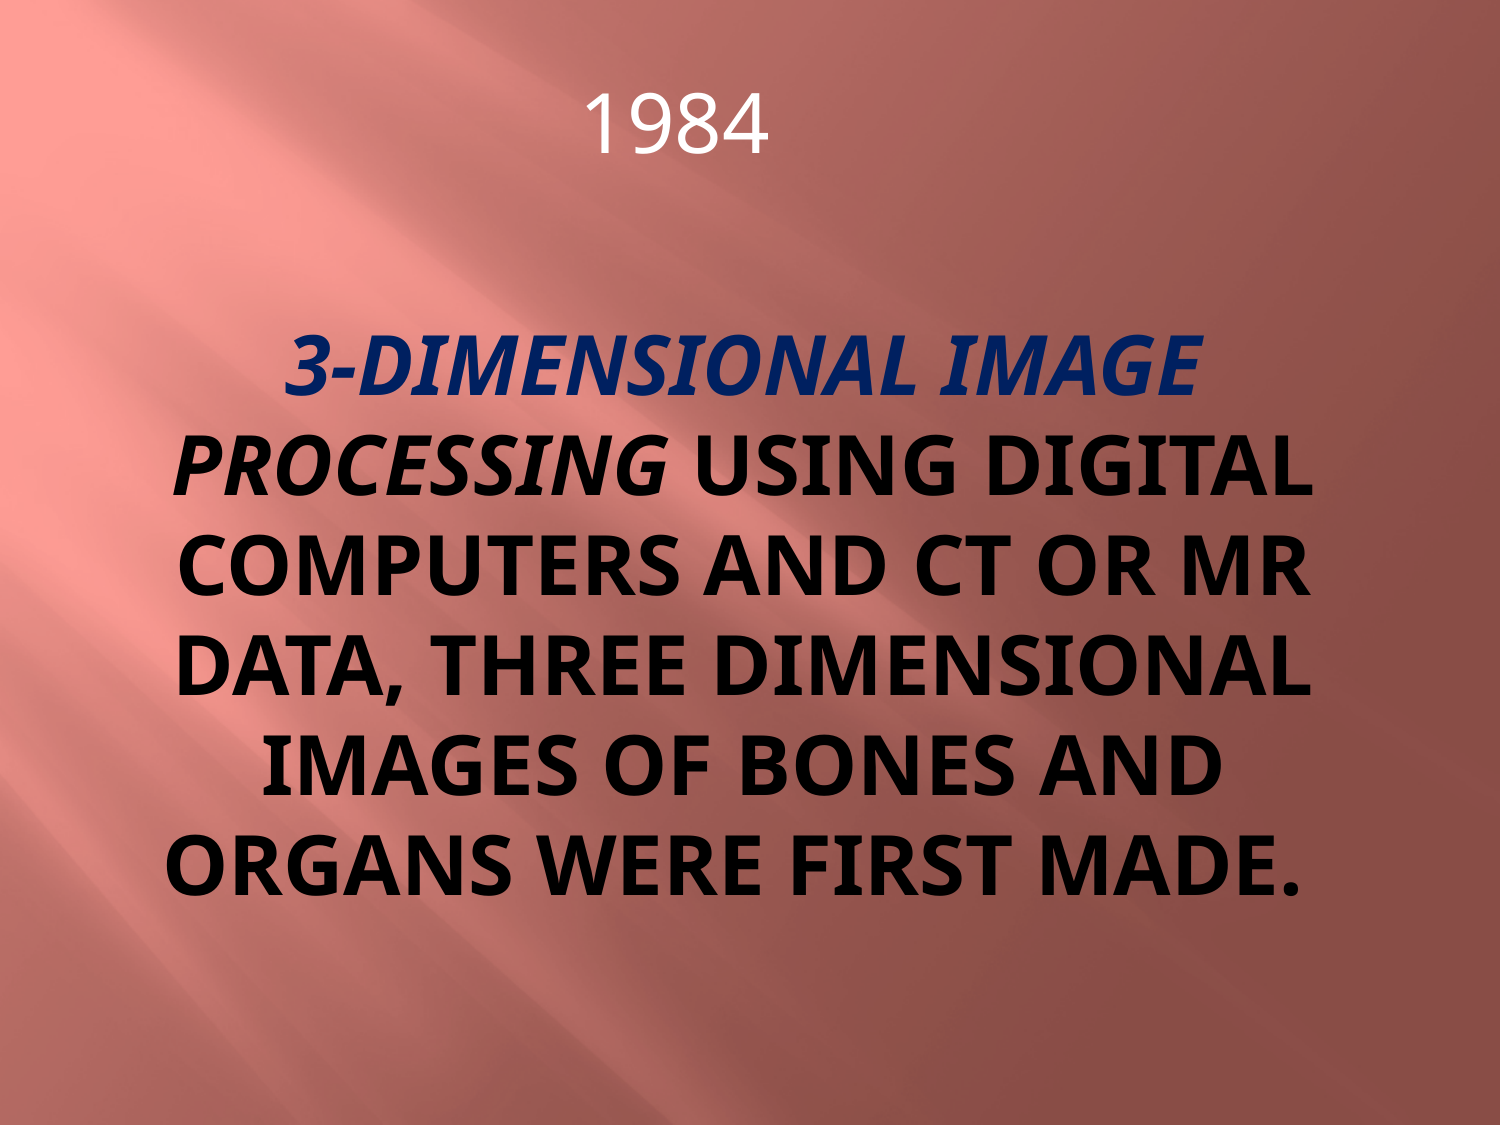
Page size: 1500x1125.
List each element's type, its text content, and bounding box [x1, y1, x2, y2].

subtitle 1984 [150, 62, 1200, 275]
title 3-Dimensional image processing using digital computers and CT or MR data, three dimensional images of bones and organs were first made. [112, 299, 1375, 913]
